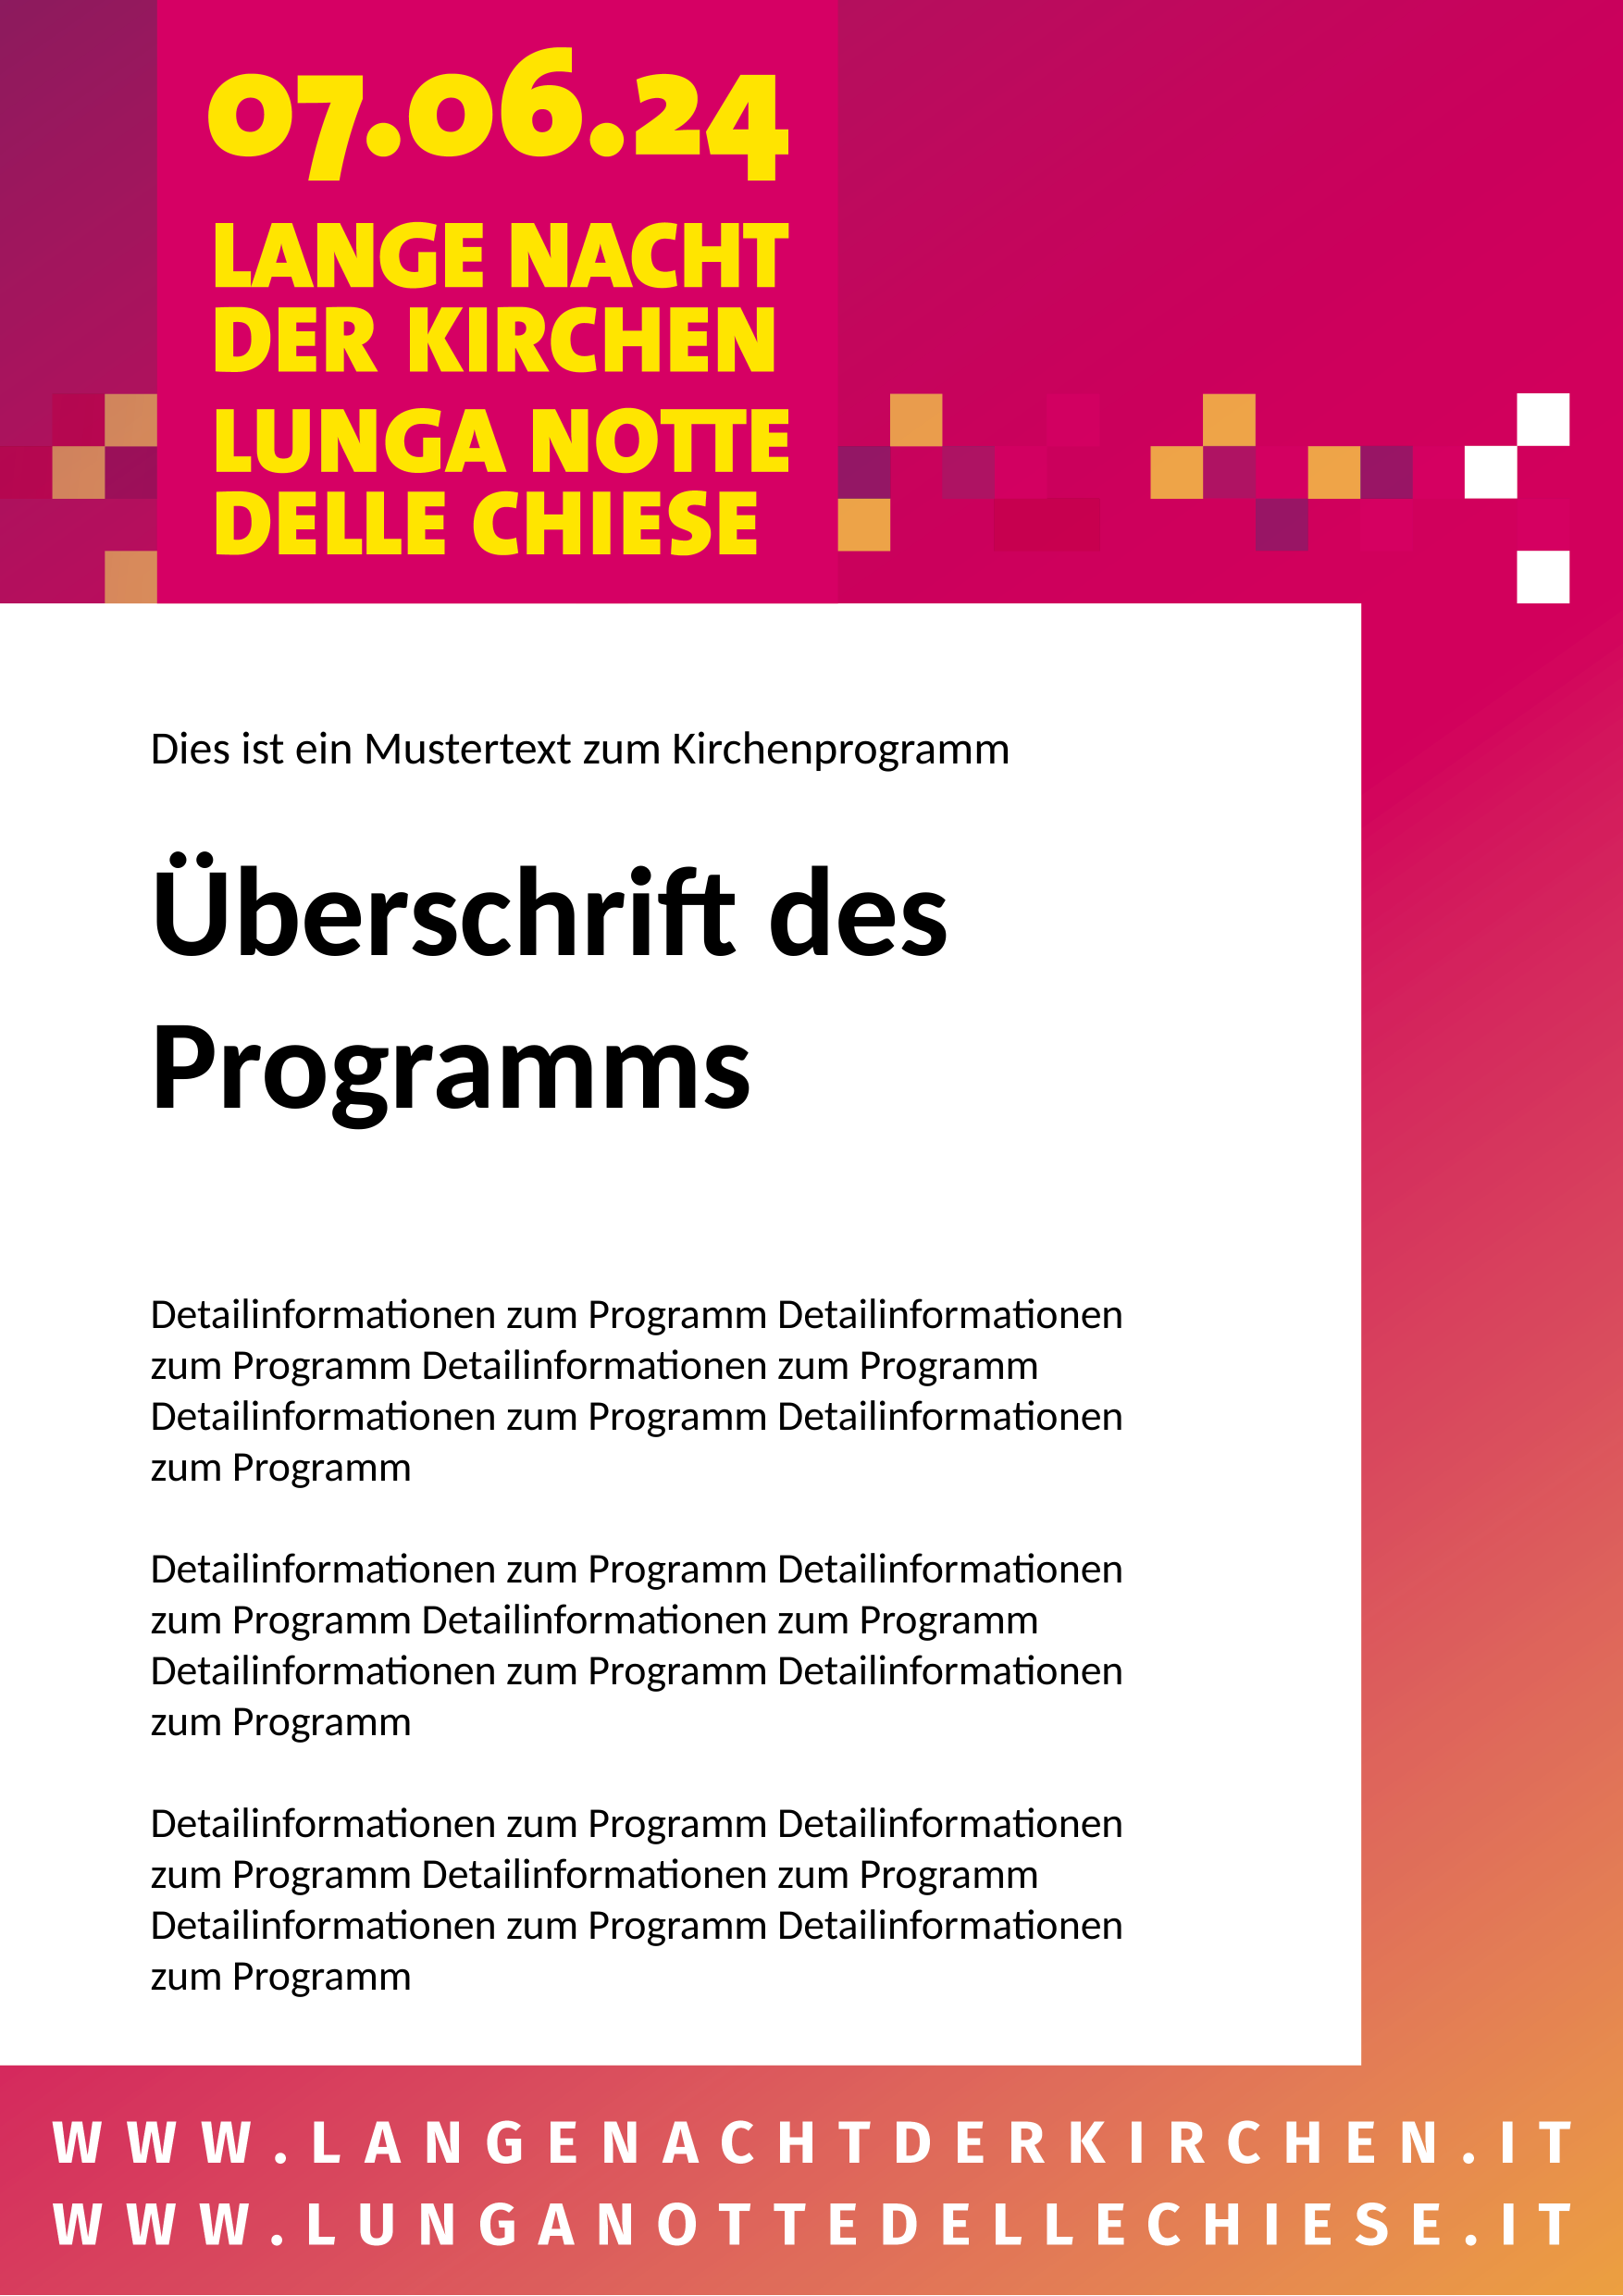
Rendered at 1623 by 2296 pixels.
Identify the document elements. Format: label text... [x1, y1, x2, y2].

picture [0, 0, 1623, 2295]
text_box Dies ist ein Mustertext zum Kirchenprogramm Überschrift des Programms Detailinformationen zum Programm Detailinformationen zum Programm Detailinformationen zum Programm Detailinformationen zum Programm Detailinformationen zum Programm Detailinformationen zum Programm Detailinformationen zum Programm Detailinformationen zum Programm Detailinformationen zum Programm Detailinformationen zum Programm Detailinformationen zum Programm Detailinformationen zum Programm Detailinformationen zum Programm Detailinformationen zum Programm Detailinformationen zum Programm [136, 710, 1157, 1837]
